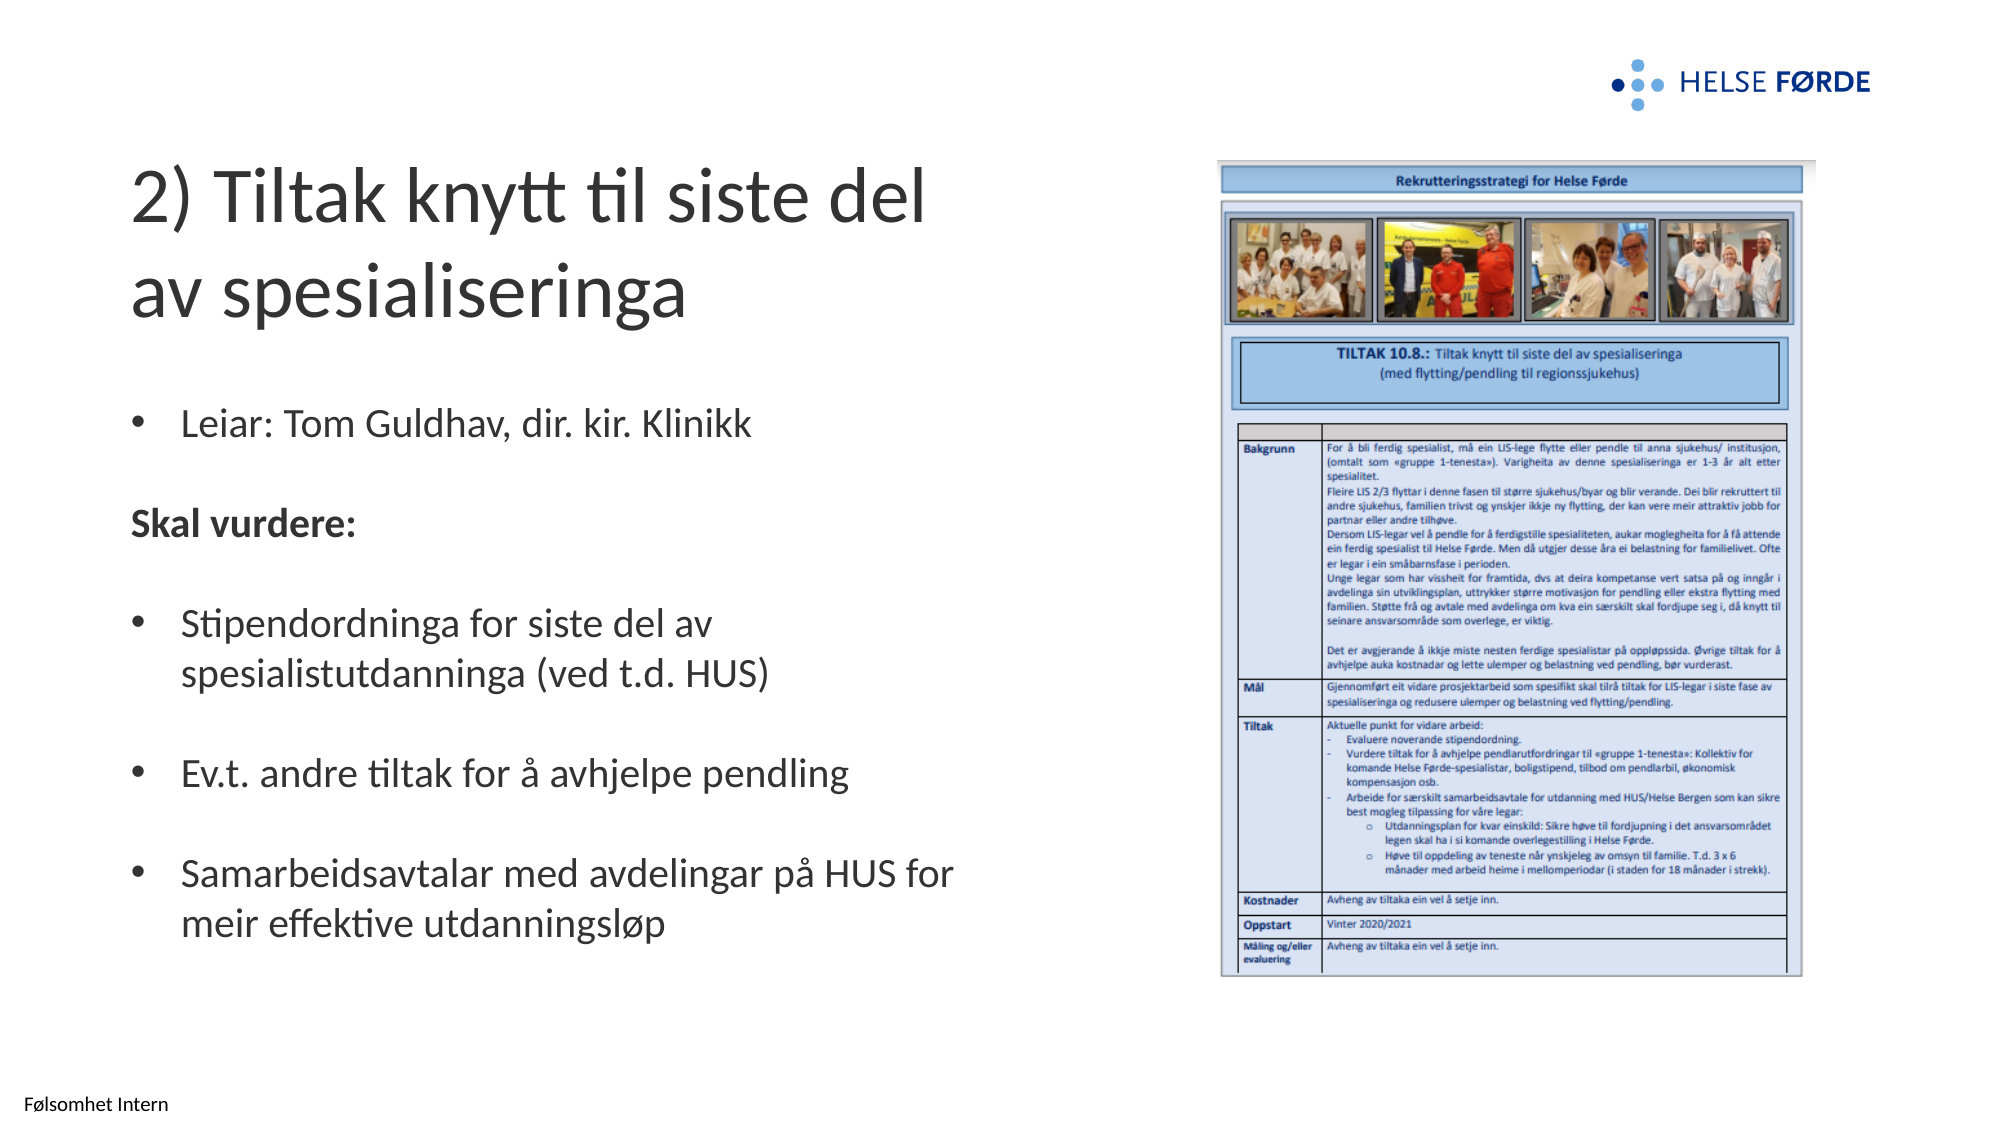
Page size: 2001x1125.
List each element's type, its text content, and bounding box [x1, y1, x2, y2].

picture [1602, 49, 1879, 121]
title 2) Tiltak knytt til siste del av spesialiseringa [130, 141, 967, 334]
list Leiar: Tom Guldhav, dir. kir. Klinikk Skal vurdere: Stipendordninga for siste del av spesialistutdanninga (ved t.d. HUS) Ev.t. andre tiltak for å avhjelpe pendling Samarbeidsavtalar med avdelingar på HUS for meir effektive utdanningsløp [130, 395, 967, 995]
picture [1217, 160, 1816, 995]
